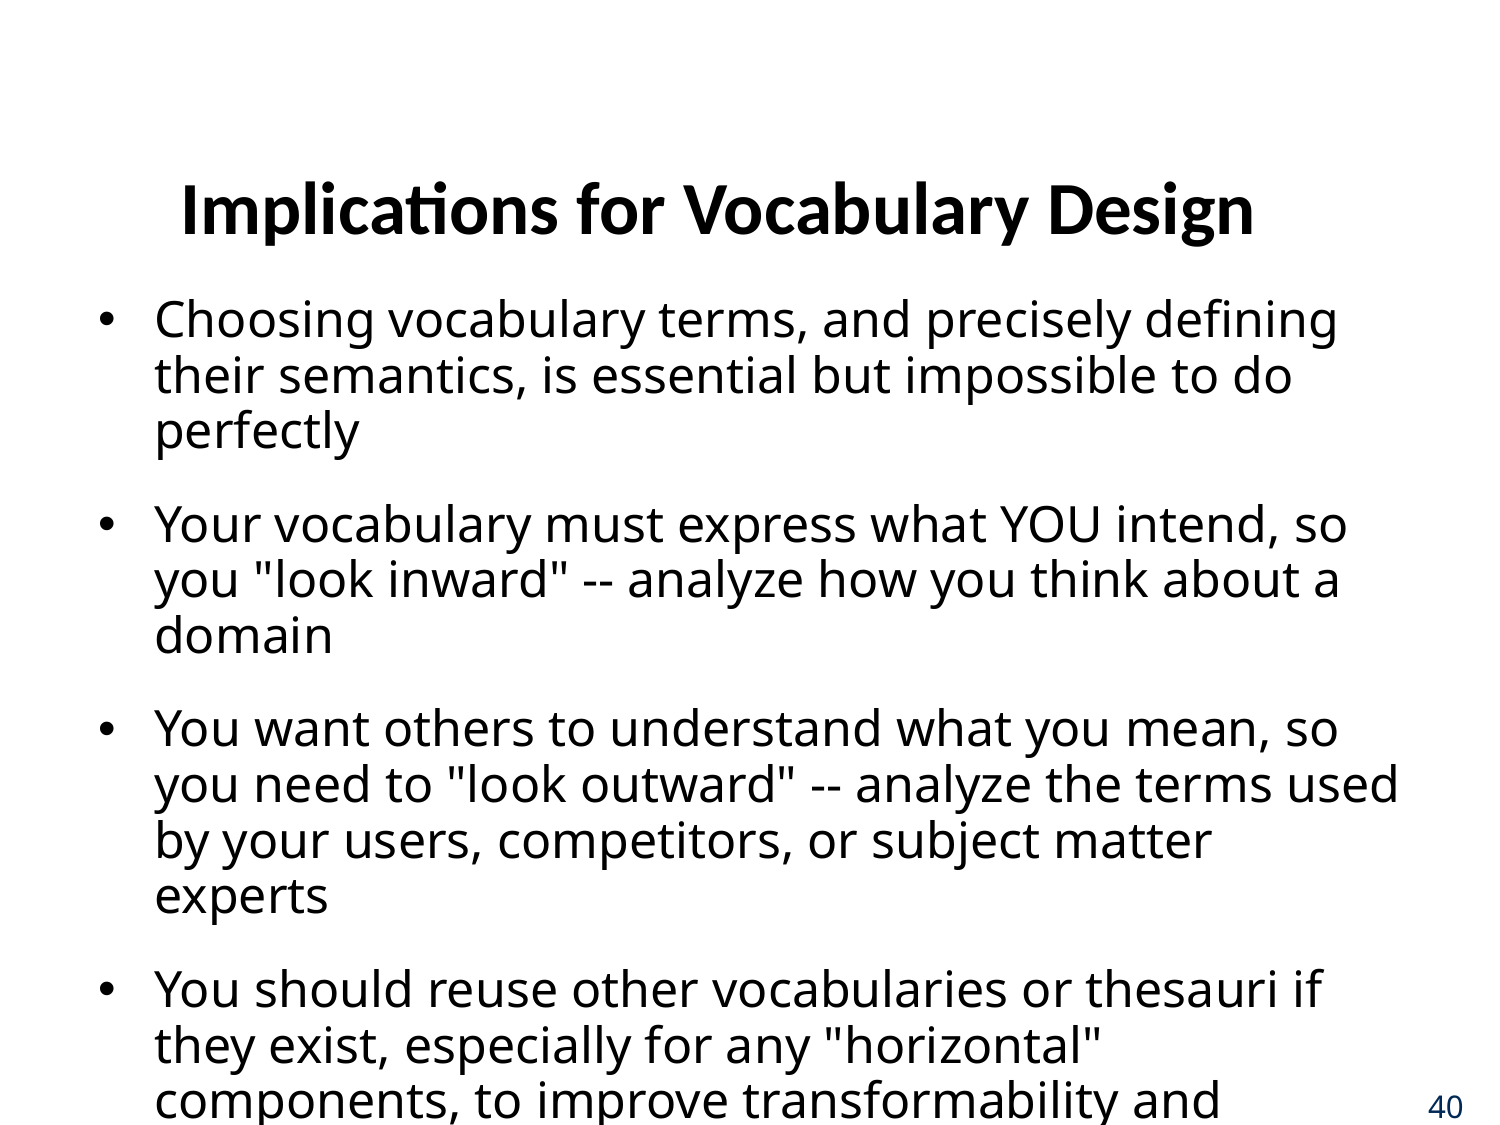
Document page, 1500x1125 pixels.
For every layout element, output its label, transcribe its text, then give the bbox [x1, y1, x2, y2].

text_box 40 [1438, 1081, 1454, 1119]
title Implications for Vocabulary Design [0, 112, 1438, 308]
text_box Choosing vocabulary terms, and precisely defining their semantics, is essential but impossible to do perfectly Your vocabulary must express what YOU intend, so you "look inward" -- analyze how you think about a domain You want others to understand what you mean, so you need to "look outward" -- analyze the terms used by your users, competitors, or subject matter experts You should reuse other vocabularies or thesauri if they exist, especially for any "horizontal" components, to improve transformability and interoperability But these three approaches may suggest different terms [87, 287, 1413, 1125]
